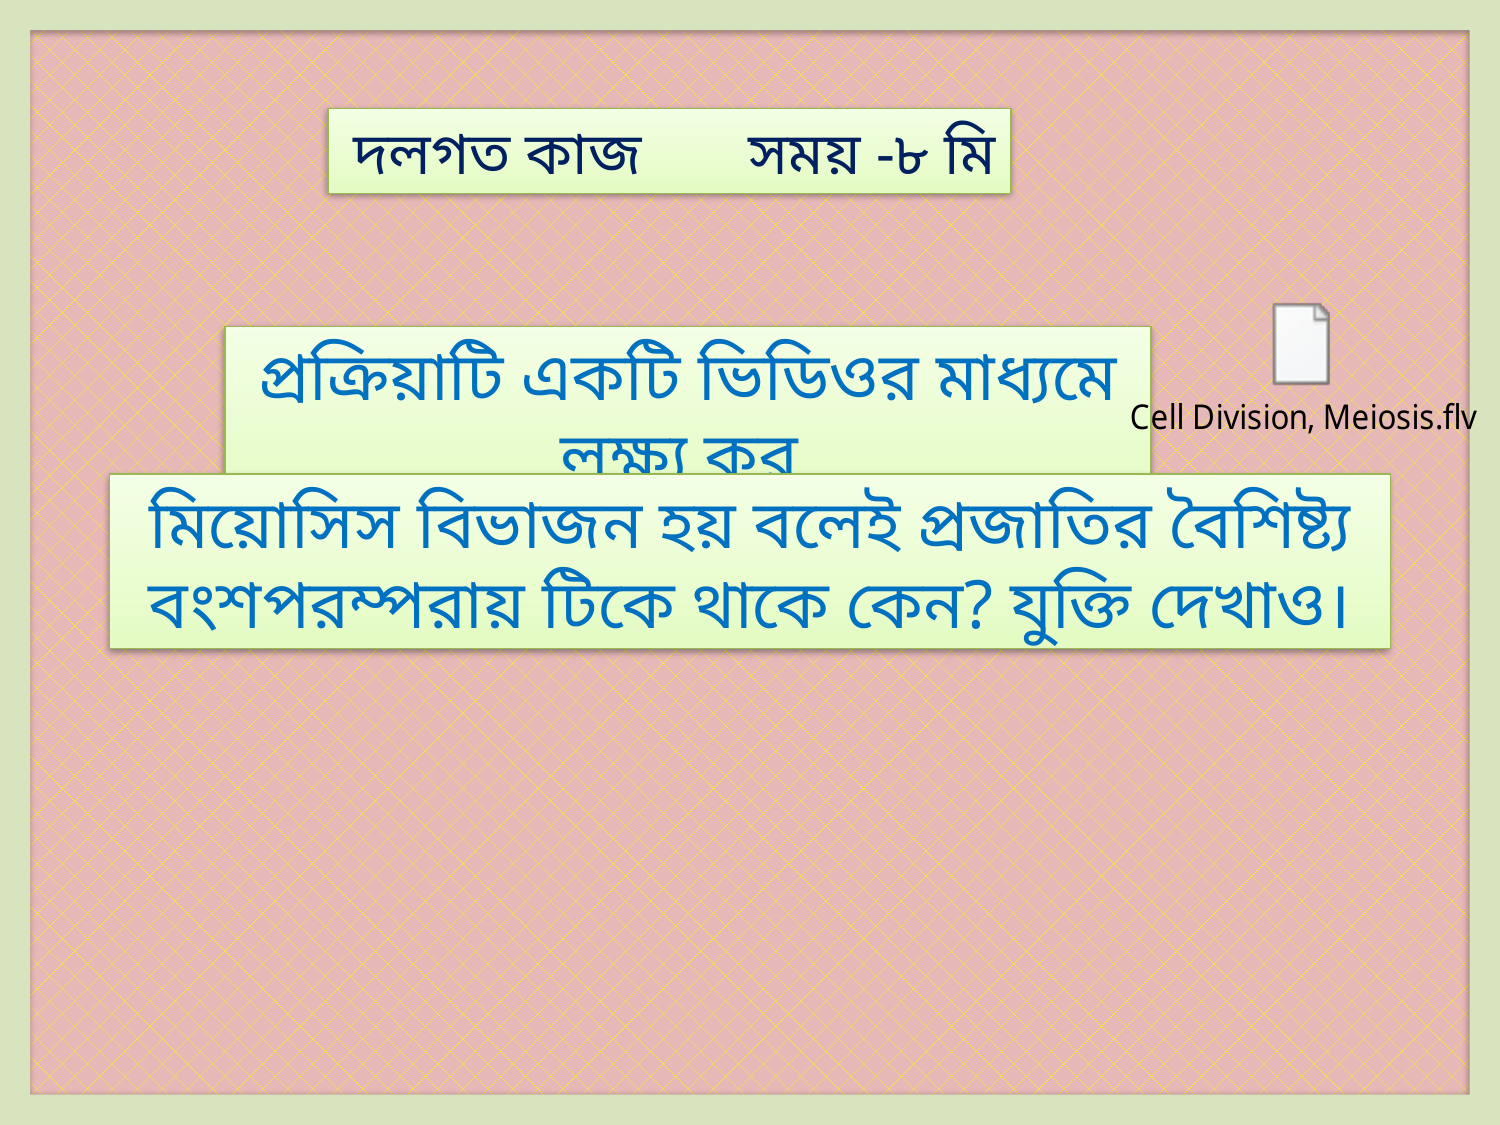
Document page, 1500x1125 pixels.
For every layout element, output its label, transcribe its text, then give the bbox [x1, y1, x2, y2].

text_box মিয়োসিস বিভাজন হয় বলেই প্রজাতির বৈশিষ্ট্য বংশপরম্পরায় টিকে থাকে কেন? যুক্তি দেখাও। [109, 473, 1391, 649]
text_box [0, 0, 1500, 1125]
text_box দলগত কাজ সময় -৮ মি [327, 108, 1012, 194]
text_box প্রক্রিয়াটি একটি ভিডিওর মাধ্যমে লক্ষ্য কর [224, 326, 1152, 472]
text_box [1094, 298, 1500, 450]
